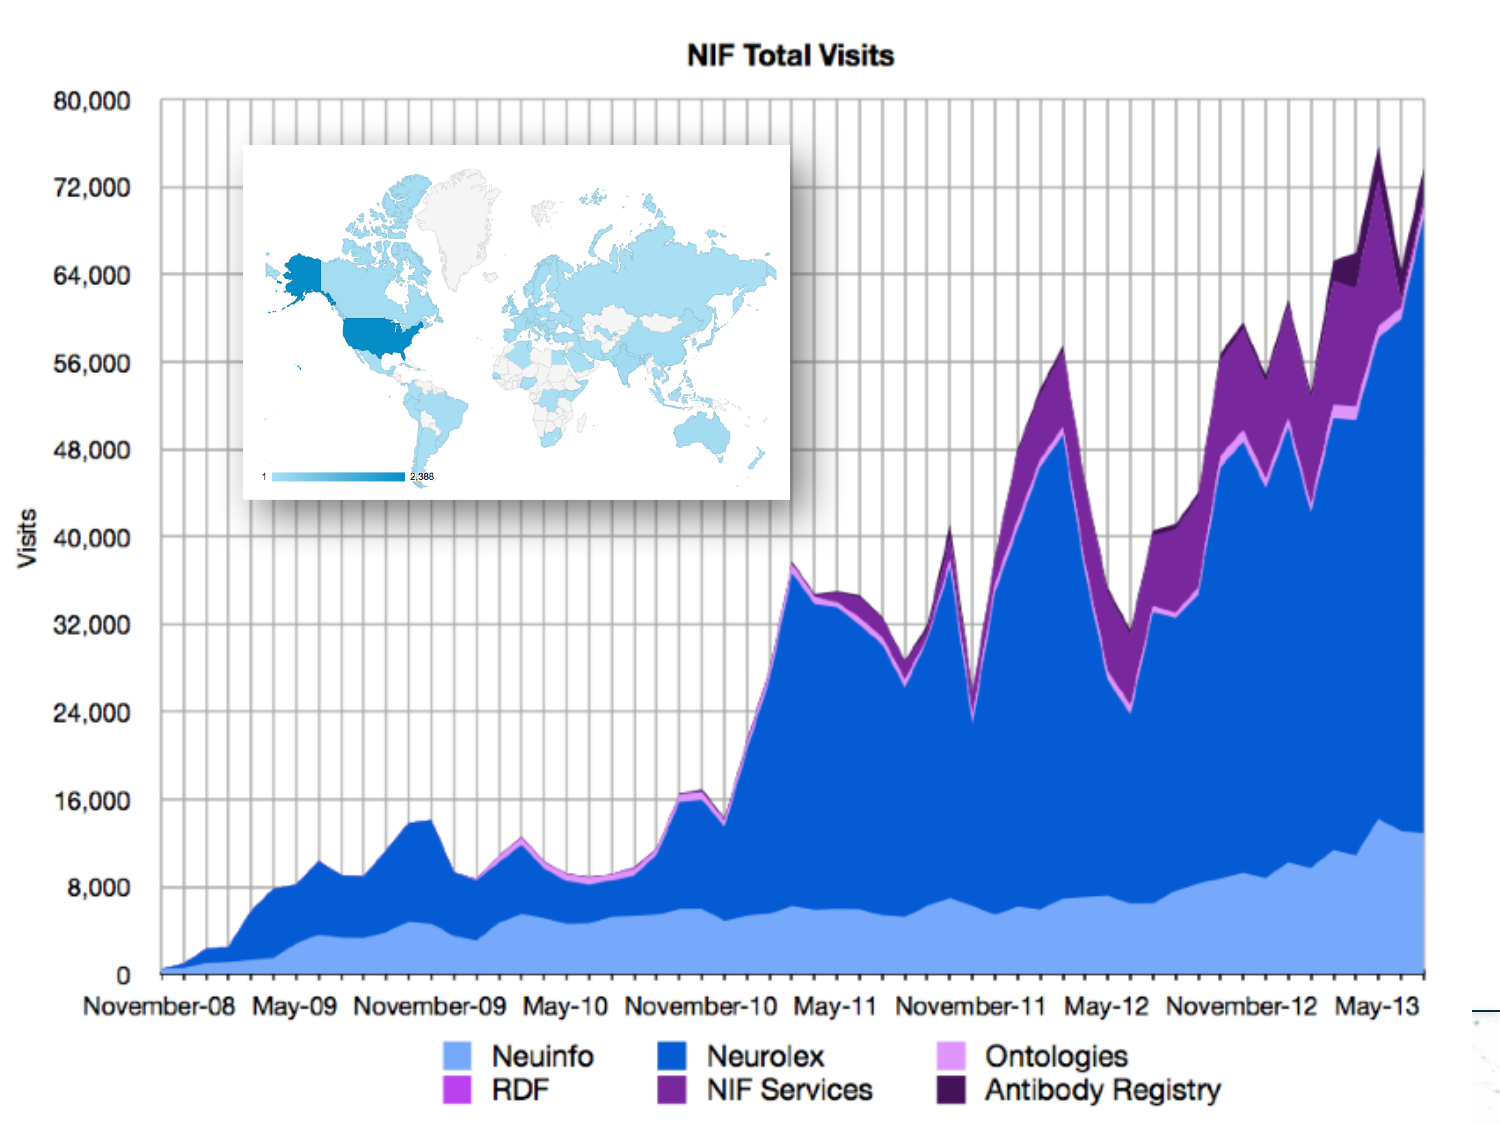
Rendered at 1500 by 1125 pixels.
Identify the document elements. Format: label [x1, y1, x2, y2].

picture [0, 8, 1500, 1125]
list [214, 145, 819, 501]
